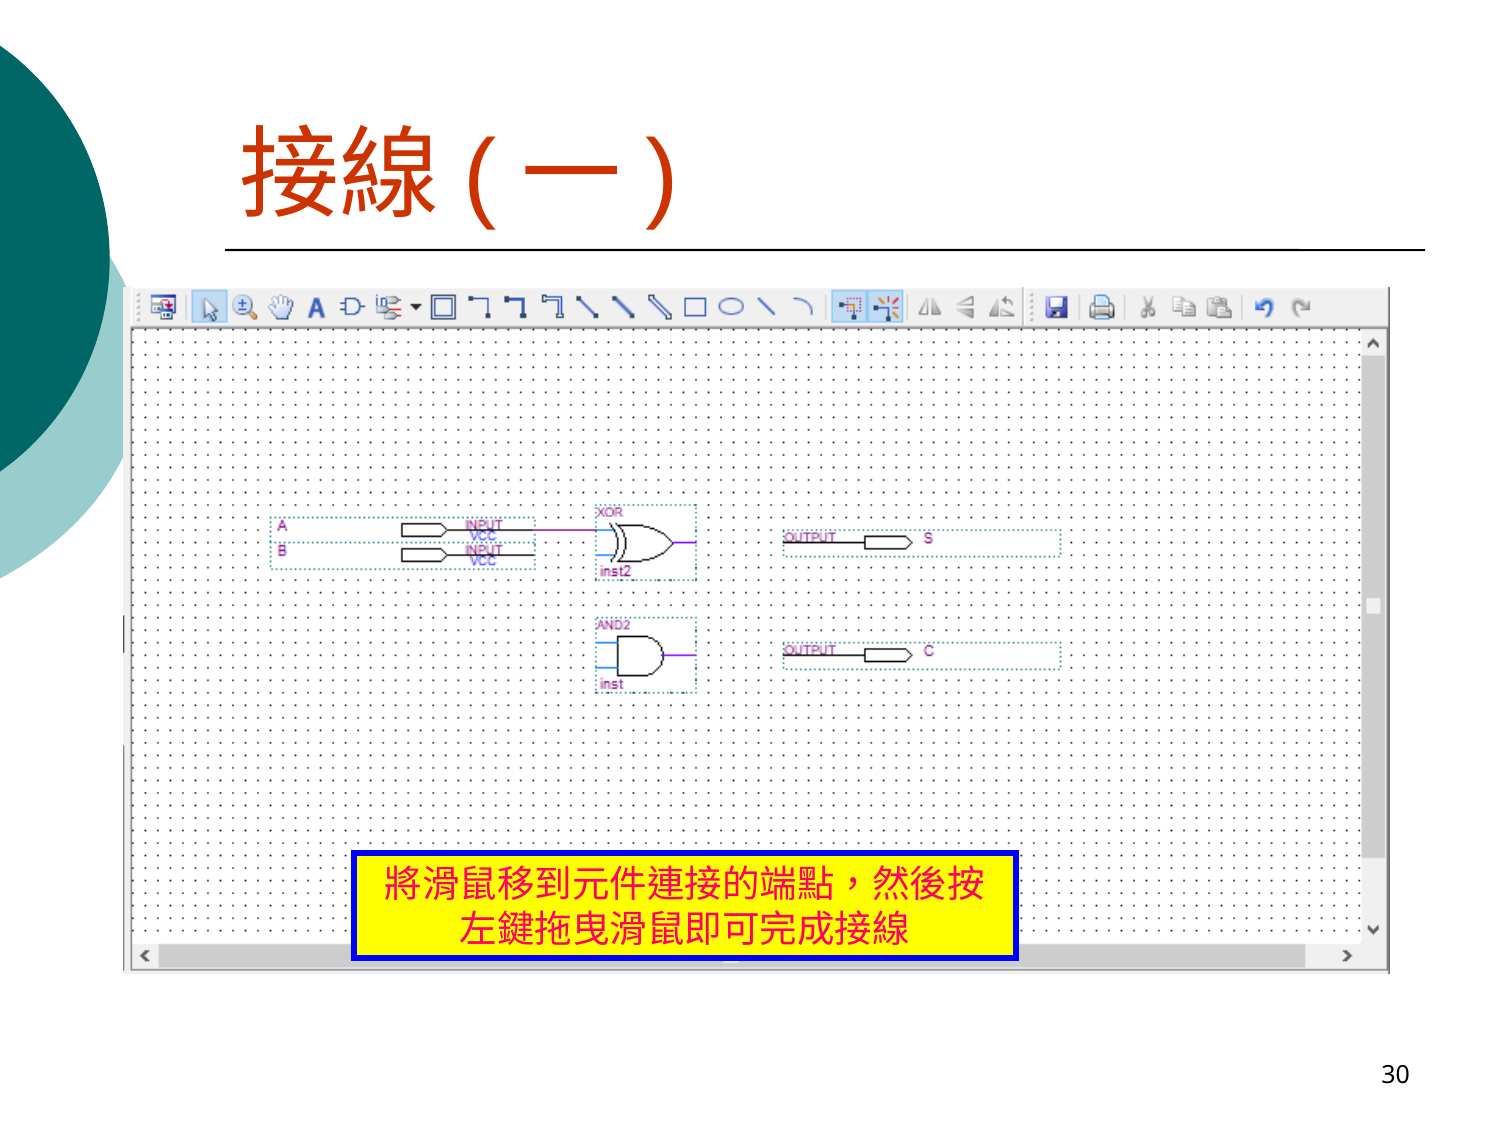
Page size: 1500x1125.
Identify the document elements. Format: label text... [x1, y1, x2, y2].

slide_number 30 [1074, 1025, 1425, 1100]
title 接線(一) [224, 49, 1425, 237]
picture [123, 287, 1390, 975]
